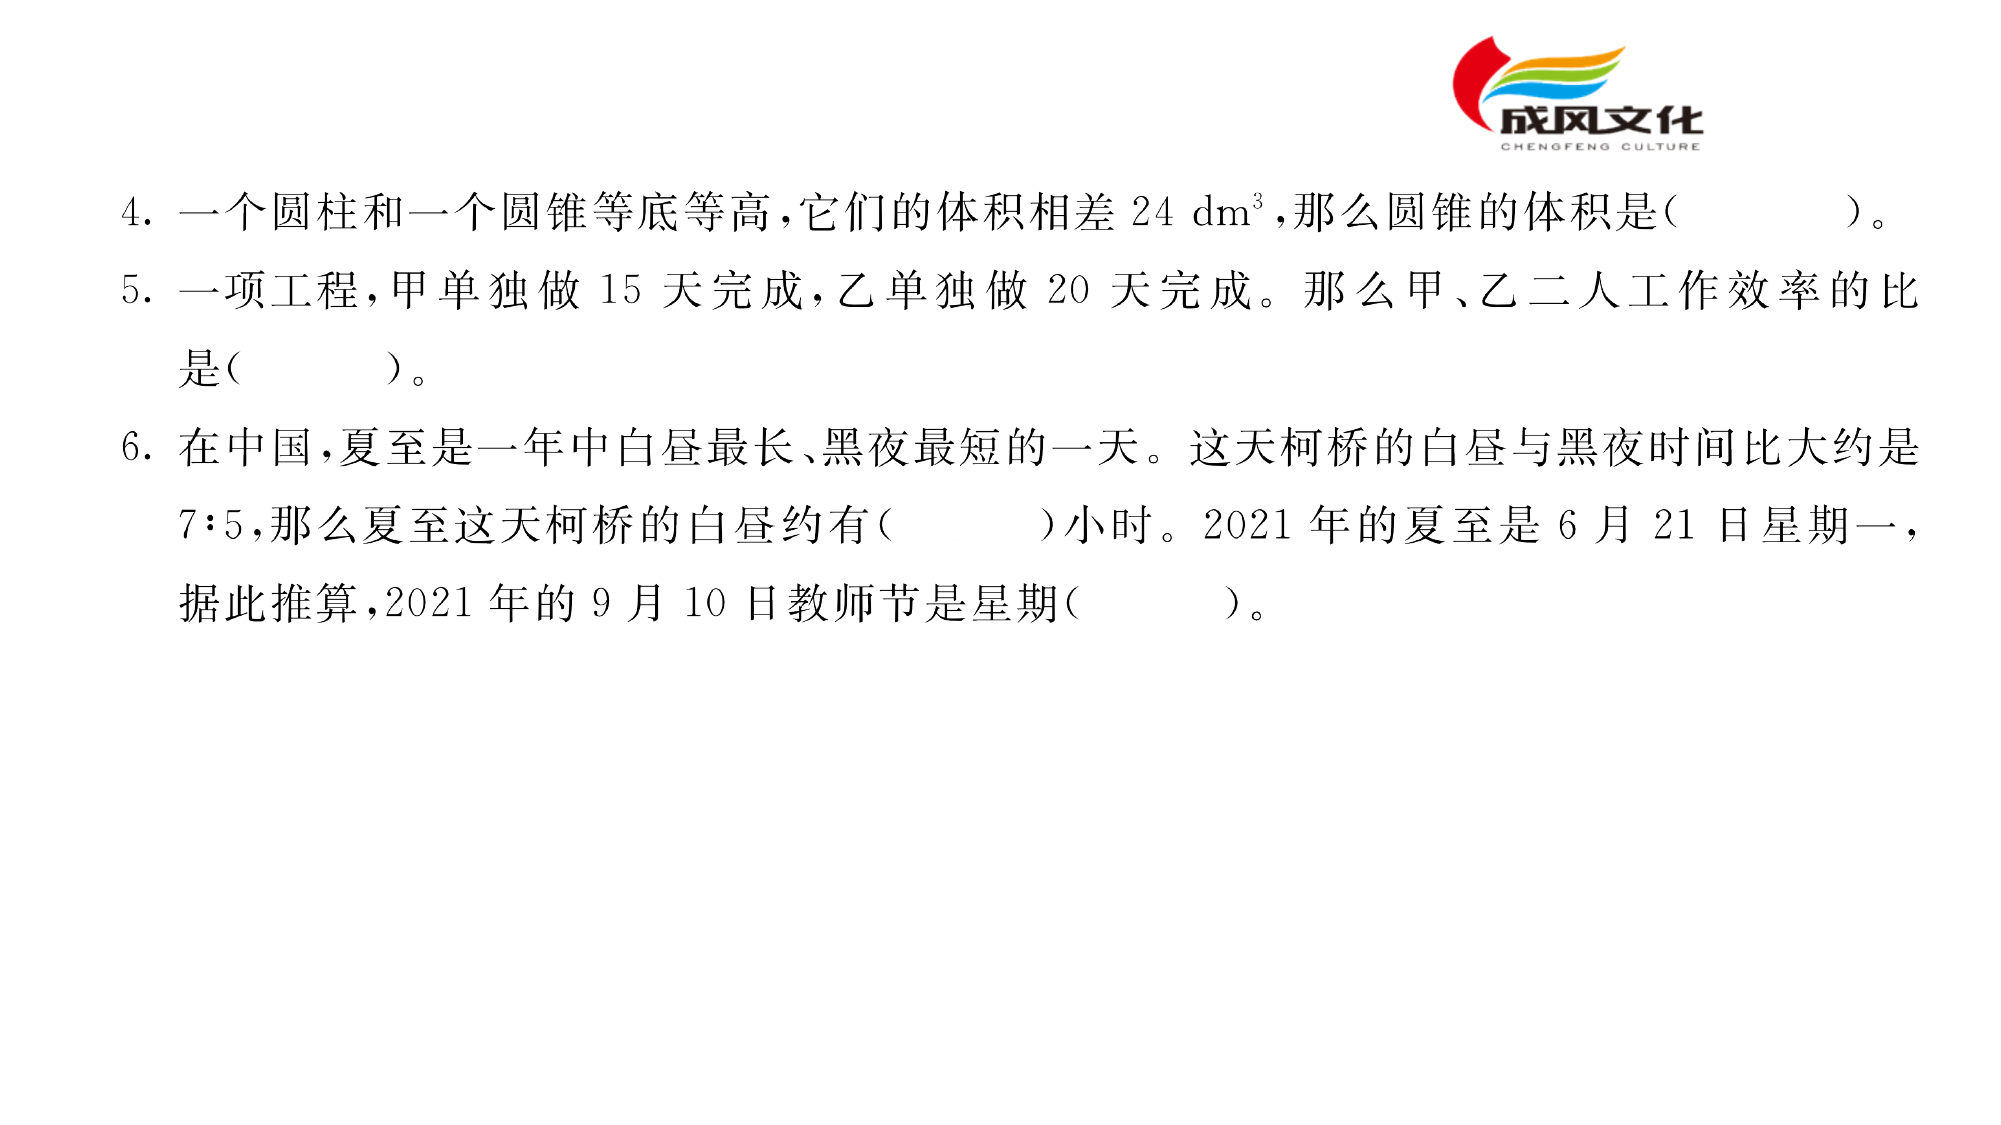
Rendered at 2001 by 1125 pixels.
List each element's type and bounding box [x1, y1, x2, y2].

picture [118, 30, 2000, 645]
